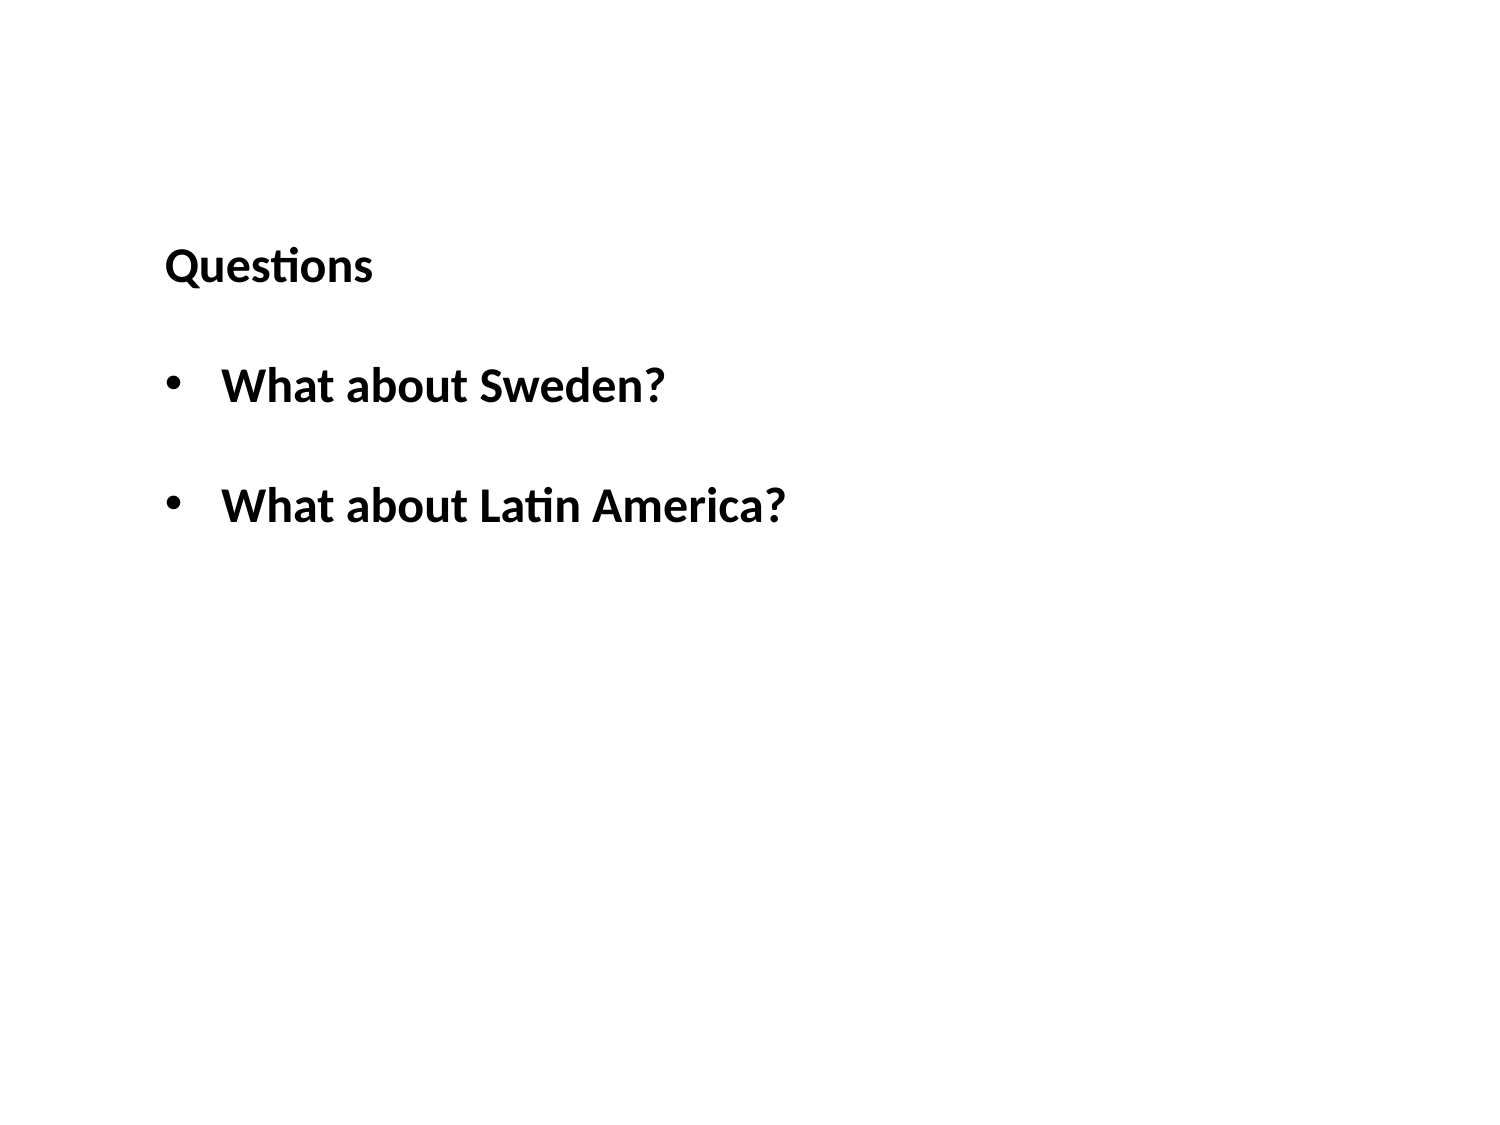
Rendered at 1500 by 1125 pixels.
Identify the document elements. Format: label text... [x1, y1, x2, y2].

text_box Questions What about Sweden? What about Latin America? [149, 224, 1363, 600]
